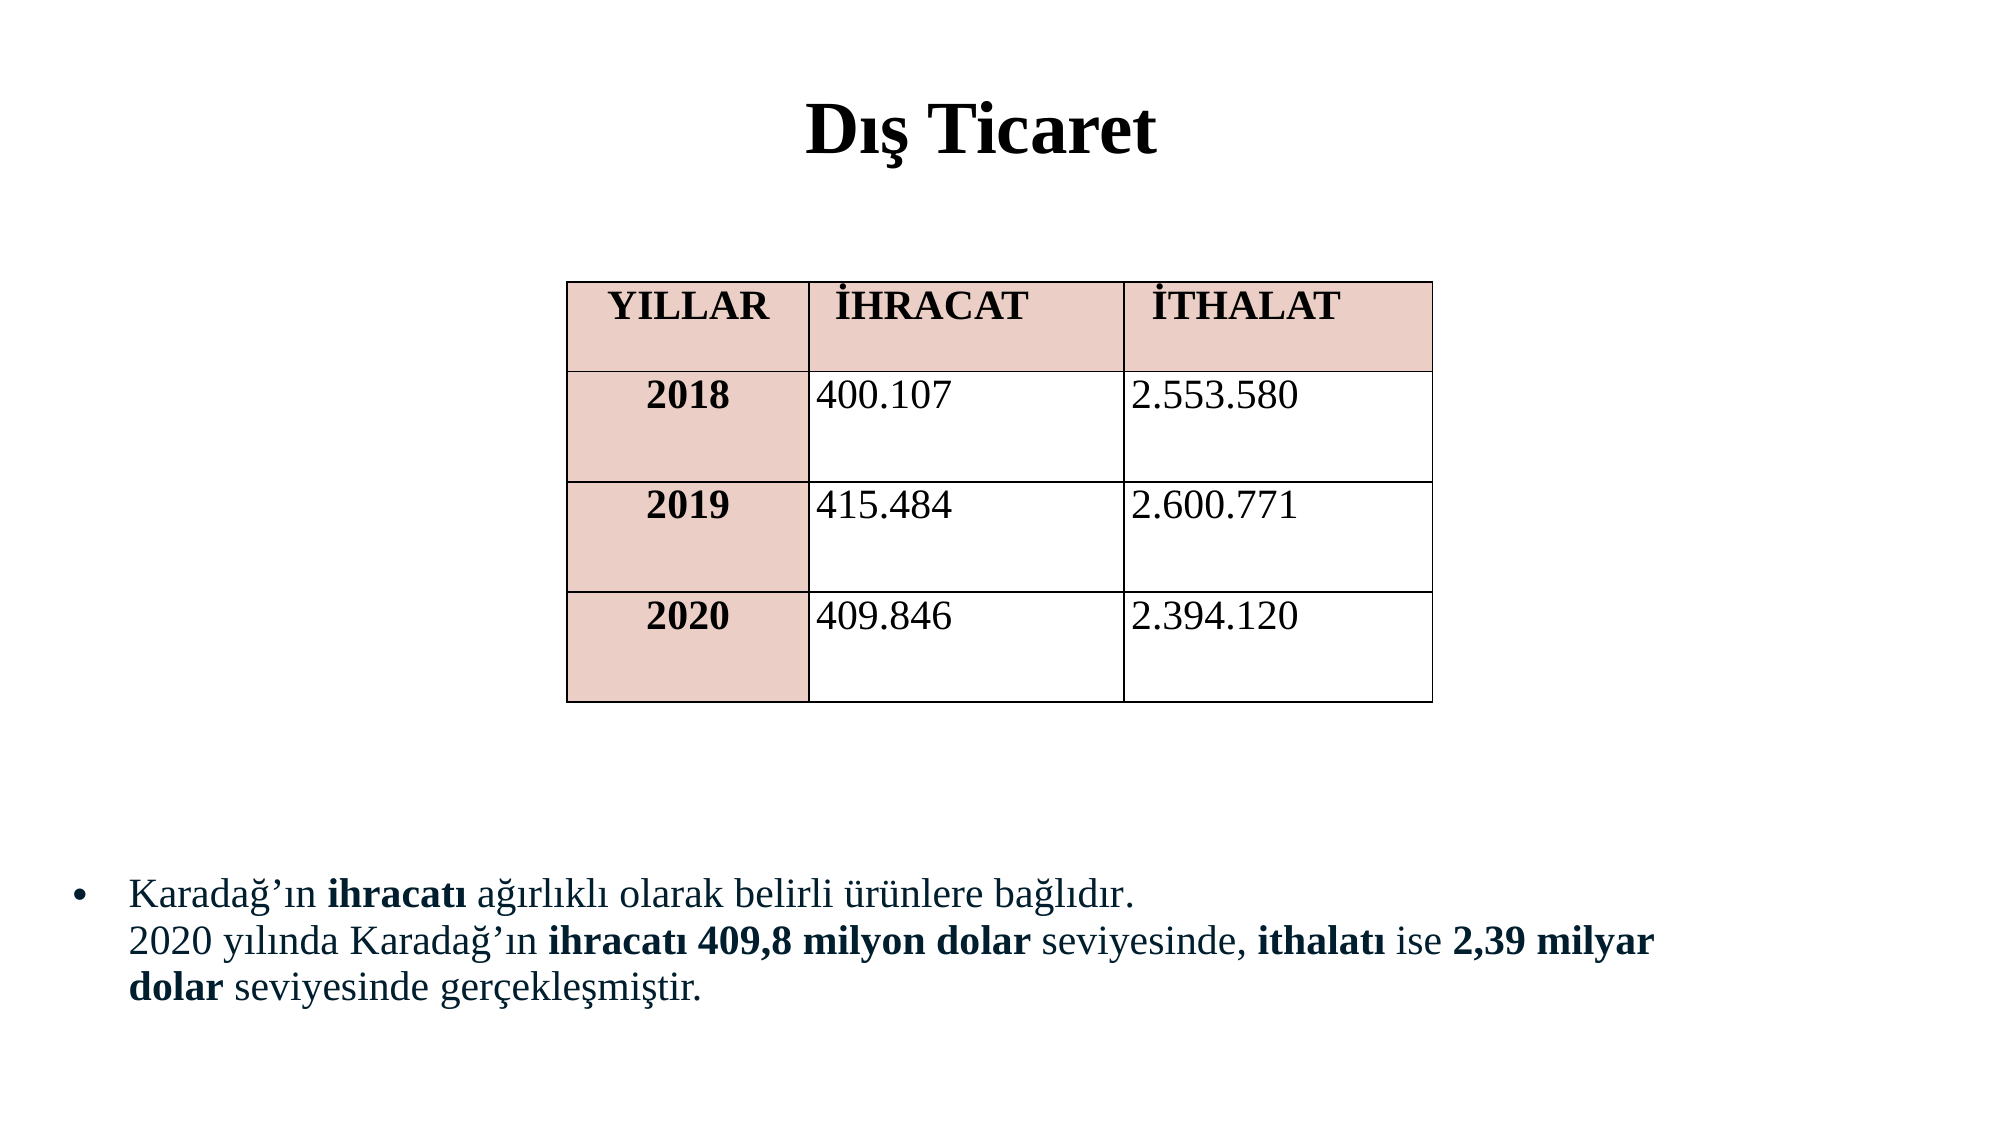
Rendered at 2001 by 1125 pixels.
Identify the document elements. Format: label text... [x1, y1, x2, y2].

table_cell 415.484 [810, 483, 1123, 591]
text_box Dış Ticaret [790, 71, 1603, 177]
table_cell 2.394.120 [1125, 593, 1432, 701]
table_cell 2020 [568, 593, 808, 701]
table_cell 2.600.771 [1125, 483, 1432, 591]
table_cell 400.107 [810, 372, 1123, 481]
table_cell 2.553.580 [1125, 372, 1432, 481]
table_header YILLAR [568, 283, 808, 371]
table_header İTHALAT [1125, 283, 1432, 371]
table_cell 2019 [568, 483, 808, 591]
title Karadağ’ın ihracatı ağırlıklı olarak belirli ürünlere bağlıdır. 2020 yılında Karadağ’ın ihracatı 409,8 milyon dolar seviyesinde, ithalatı ise 2,39 milyar dolar seviyesinde gerçekleşmiştir. [57, 826, 1683, 1054]
table_cell 2018 [568, 372, 808, 481]
table_header İHRACAT [810, 283, 1123, 371]
table_cell 409.846 [810, 593, 1123, 701]
